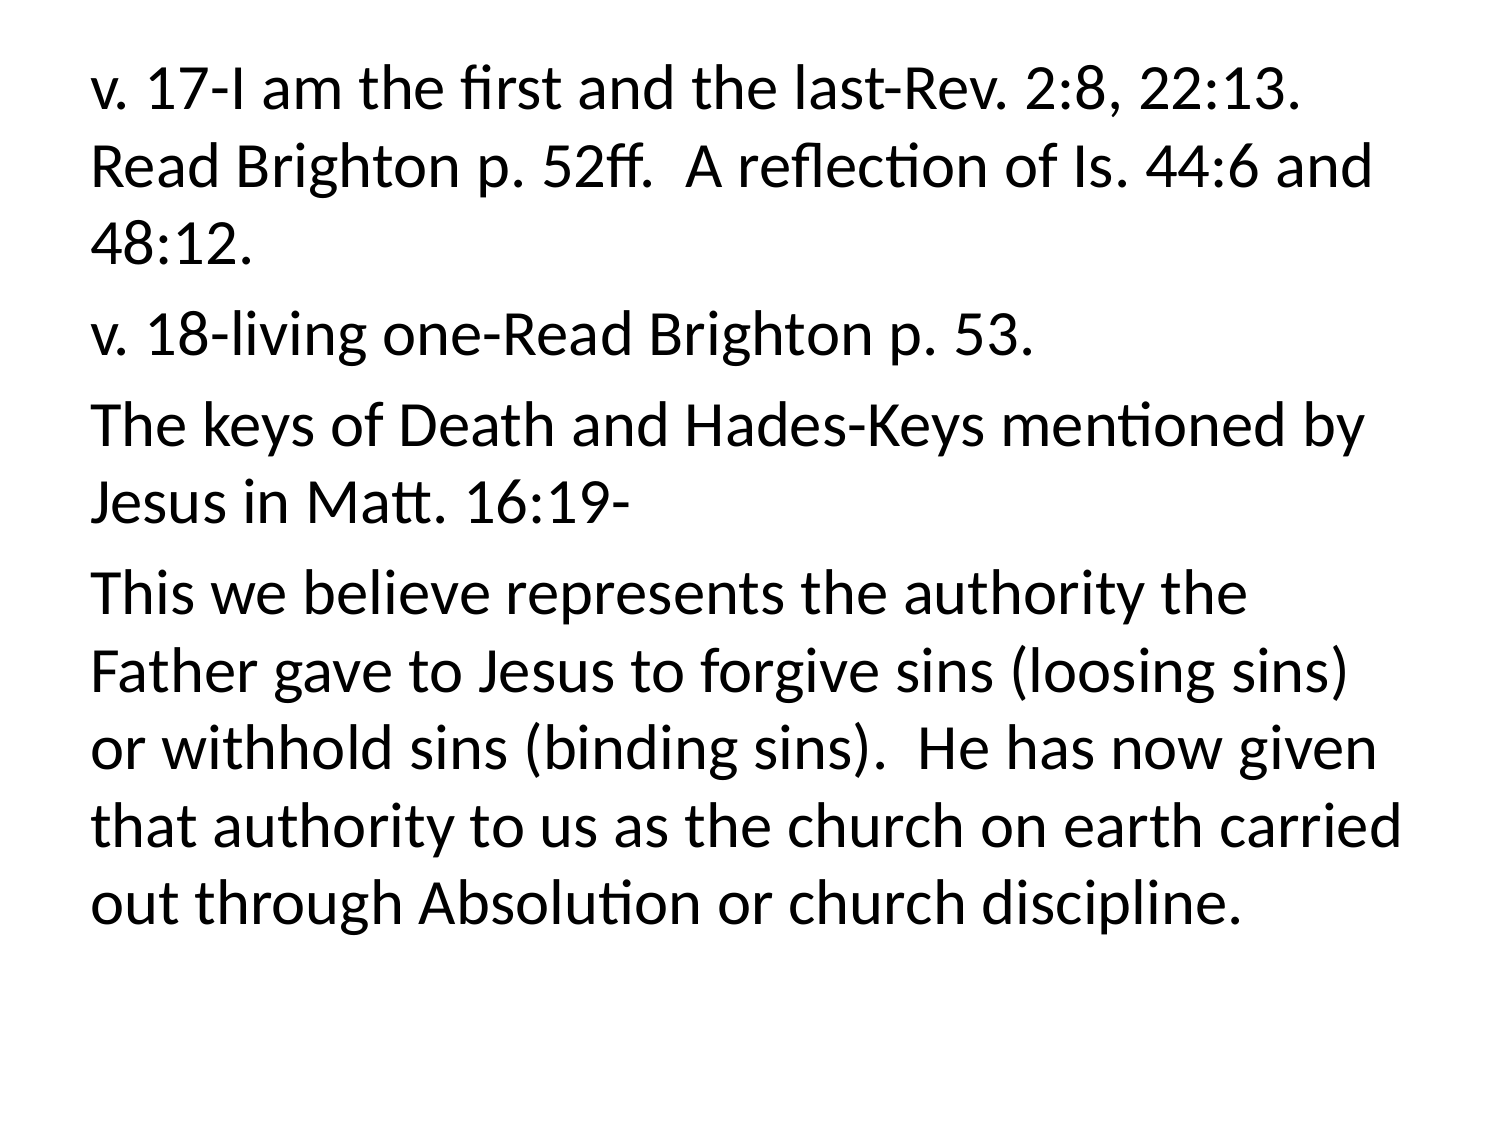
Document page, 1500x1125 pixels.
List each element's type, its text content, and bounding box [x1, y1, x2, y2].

list v. 17-I am the first and the last-Rev. 2:8, 22:13. Read Brighton p. 52ff. A reflection of Is. 44:6 and 48:12. v. 18-living one-Read Brighton p. 53. The keys of Death and Hades-Keys mentioned by Jesus in Matt. 16:19- This we believe represents the authority the Father gave to Jesus to forgive sins (loosing sins) or withhold sins (binding sins). He has now given that authority to us as the church on earth carried out through Absolution or church discipline. [75, 37, 1425, 1005]
